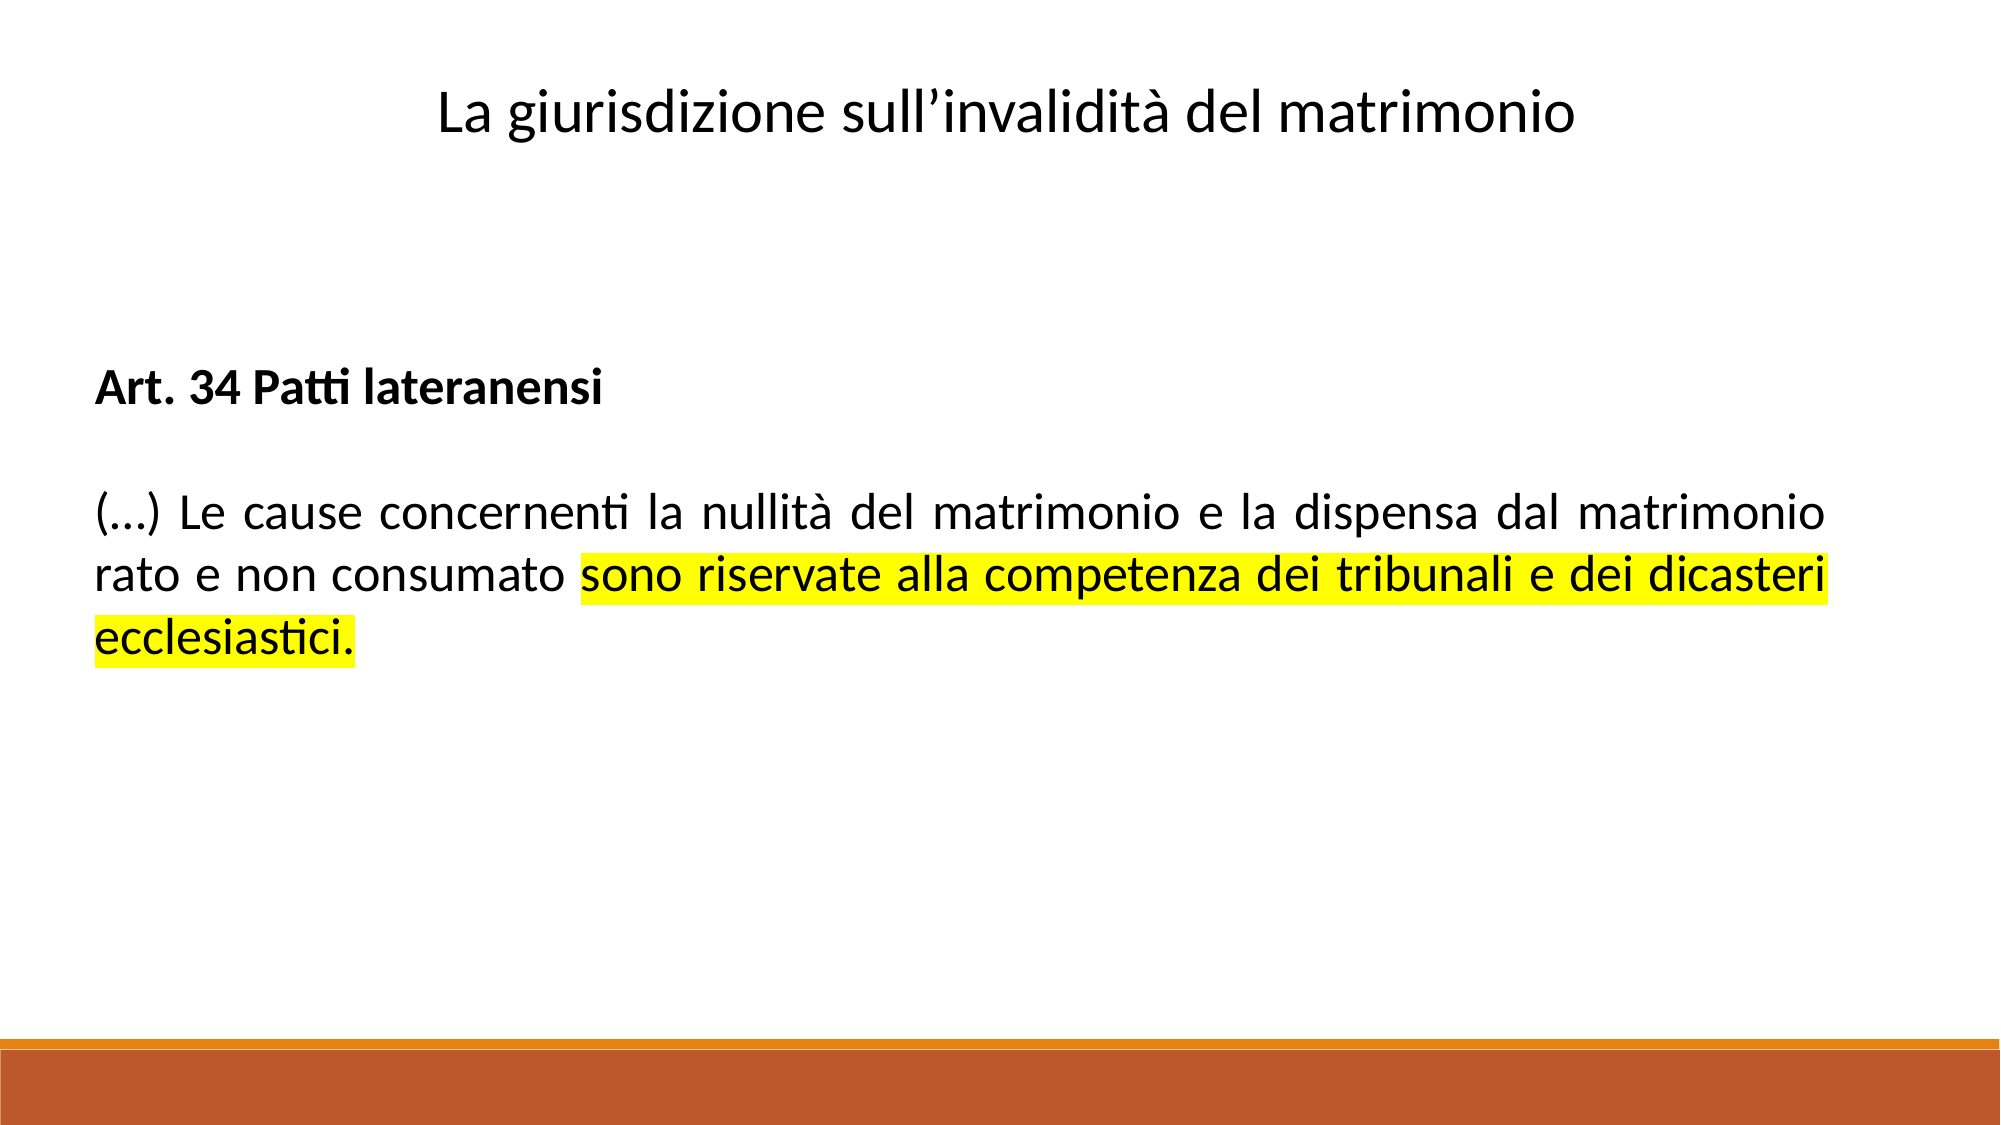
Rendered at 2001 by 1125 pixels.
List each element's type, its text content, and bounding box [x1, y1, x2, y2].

text_box La giurisdizione sull’invalidità del matrimonio [108, 63, 1907, 153]
text_box Art. 34 Patti lateranensi (…) Le cause concernenti la nullità del matrimonio e la dispensa dal matrimonio rato e non consumato sono riservate alla competenza dei tribunali e dei dicasteri ecclesiastici. [79, 344, 1843, 673]
